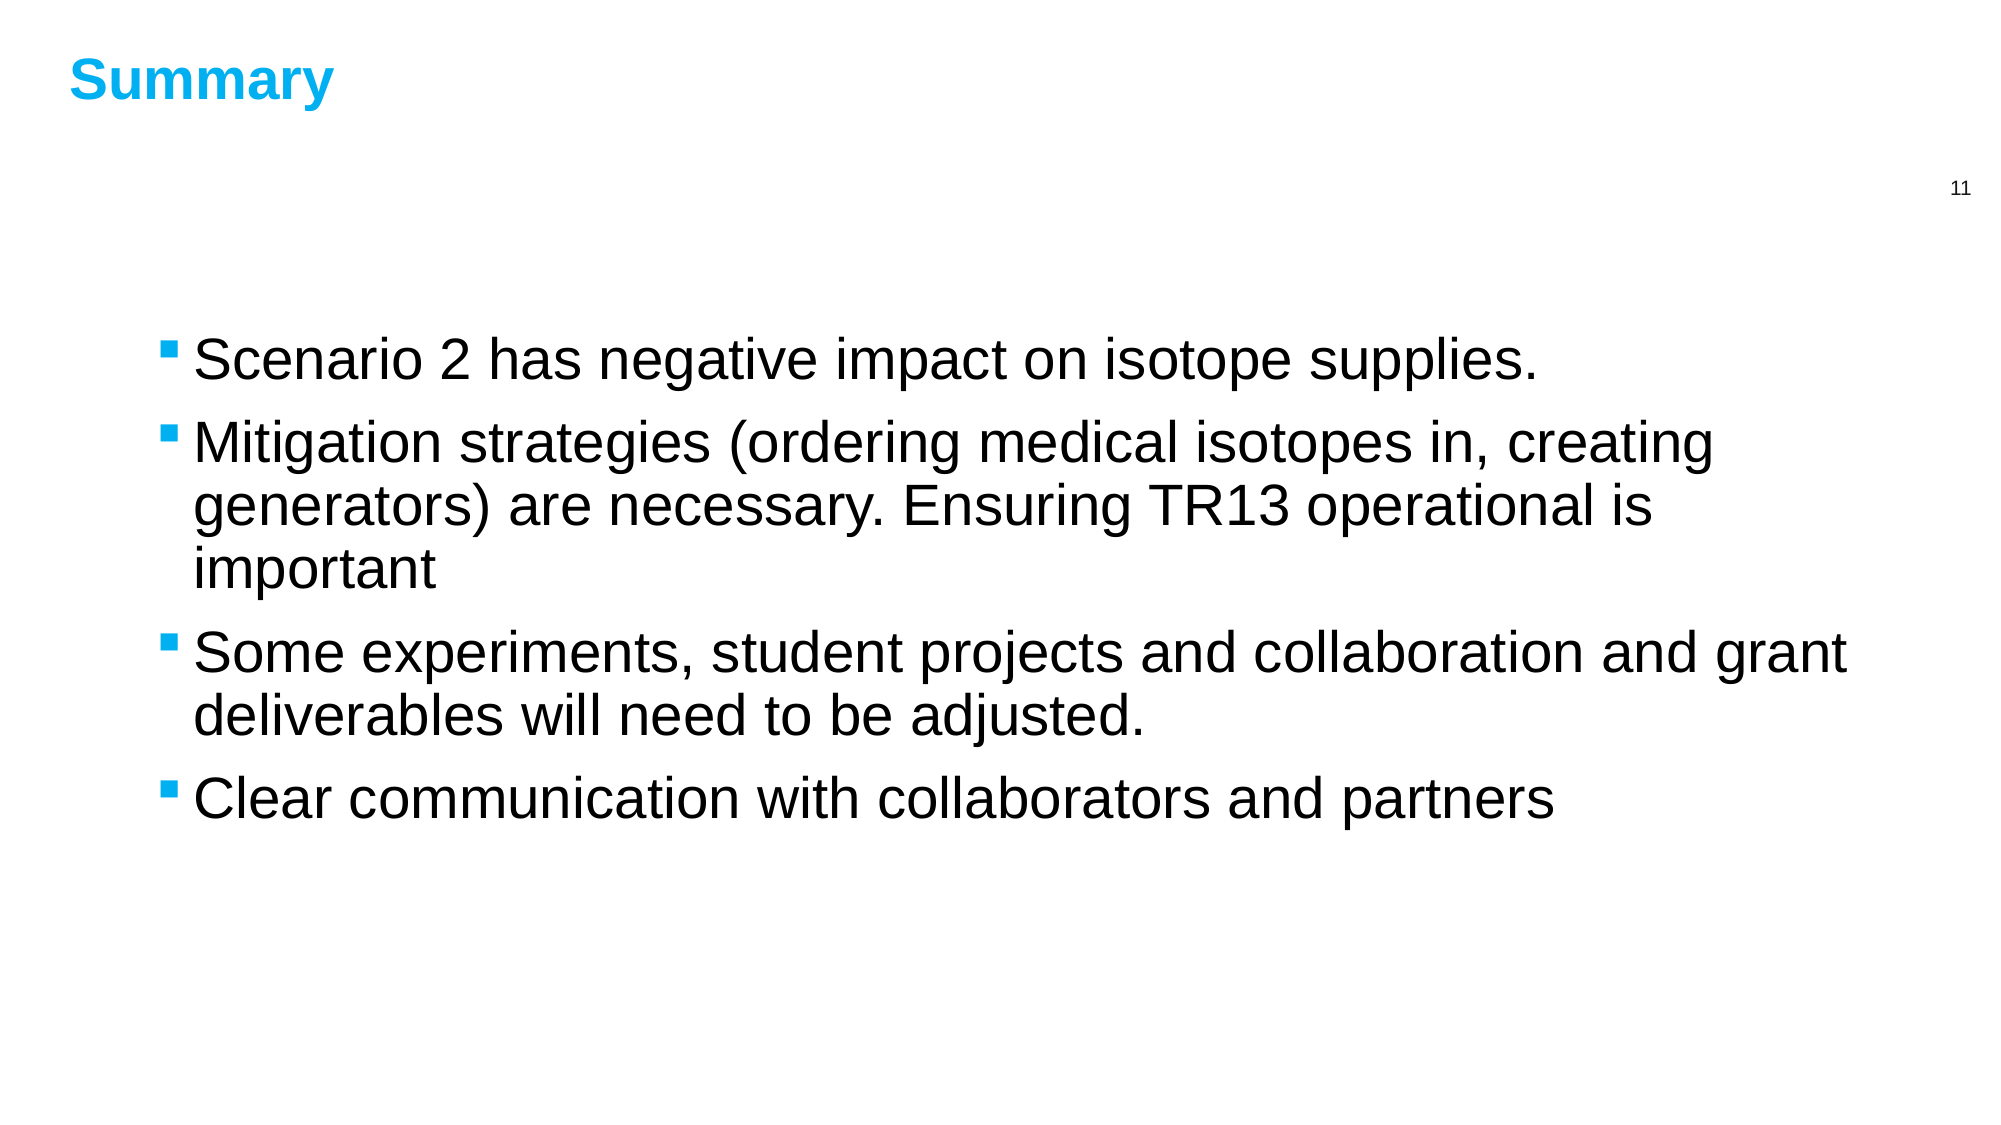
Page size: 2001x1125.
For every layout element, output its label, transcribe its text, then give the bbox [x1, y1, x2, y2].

text_box Summary [55, 42, 1770, 123]
list Scenario 2 has negative impact on isotope supplies. Mitigation strategies (ordering medical isotopes in, creating generators) are necessary. Ensuring TR13 operational is important Some experiments, student projects and collaboration and grant deliverables will need to be adjusted. Clear communication with collaborators and partners [141, 298, 1909, 946]
